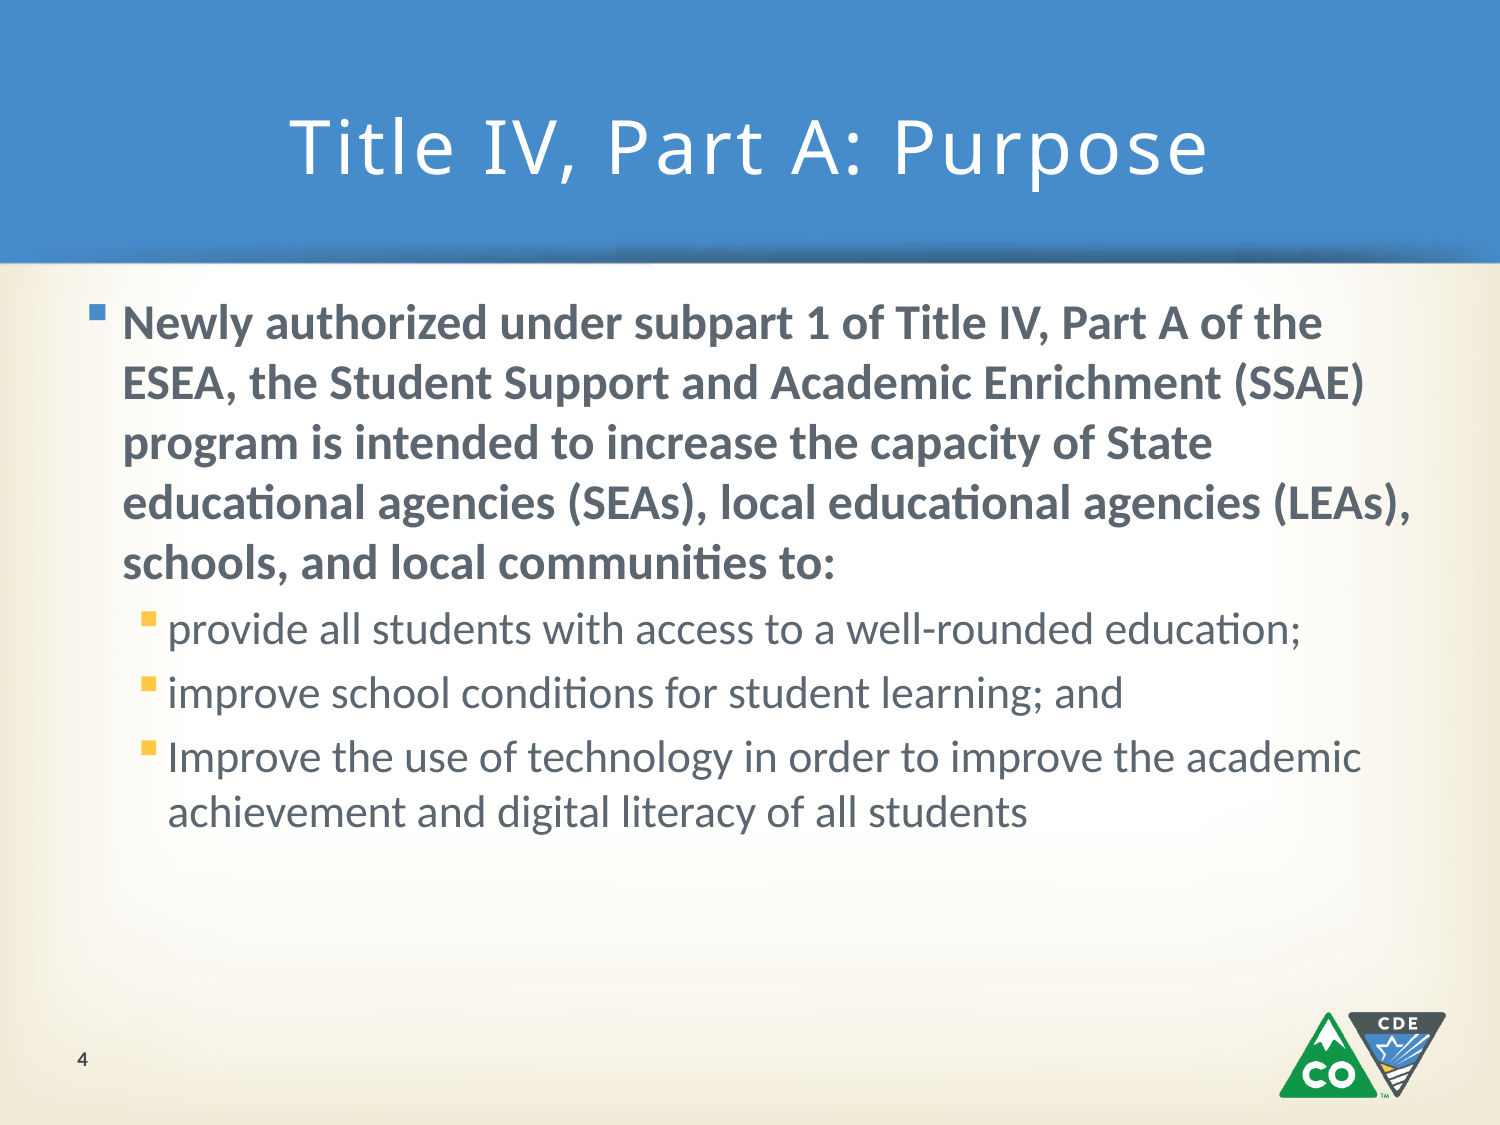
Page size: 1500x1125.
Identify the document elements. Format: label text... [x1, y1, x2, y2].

title Title IV, Part A: Purpose [62, 58, 1438, 232]
picture [0, 0, 1500, 1125]
footer 4 [62, 1027, 538, 1088]
list Newly authorized under subpart 1 of Title IV, Part A of the ESEA, the Student Support and Academic Enrichment (SSAE) program is intended to increase the capacity of State educational agencies (SEAs), local educational agencies (LEAs), schools, and local communities to: provide all students with access to a well-rounded education; improve school conditions for student learning; and Improve the use of technology in order to improve the academic achievement and digital literacy of all students [62, 281, 1442, 1005]
